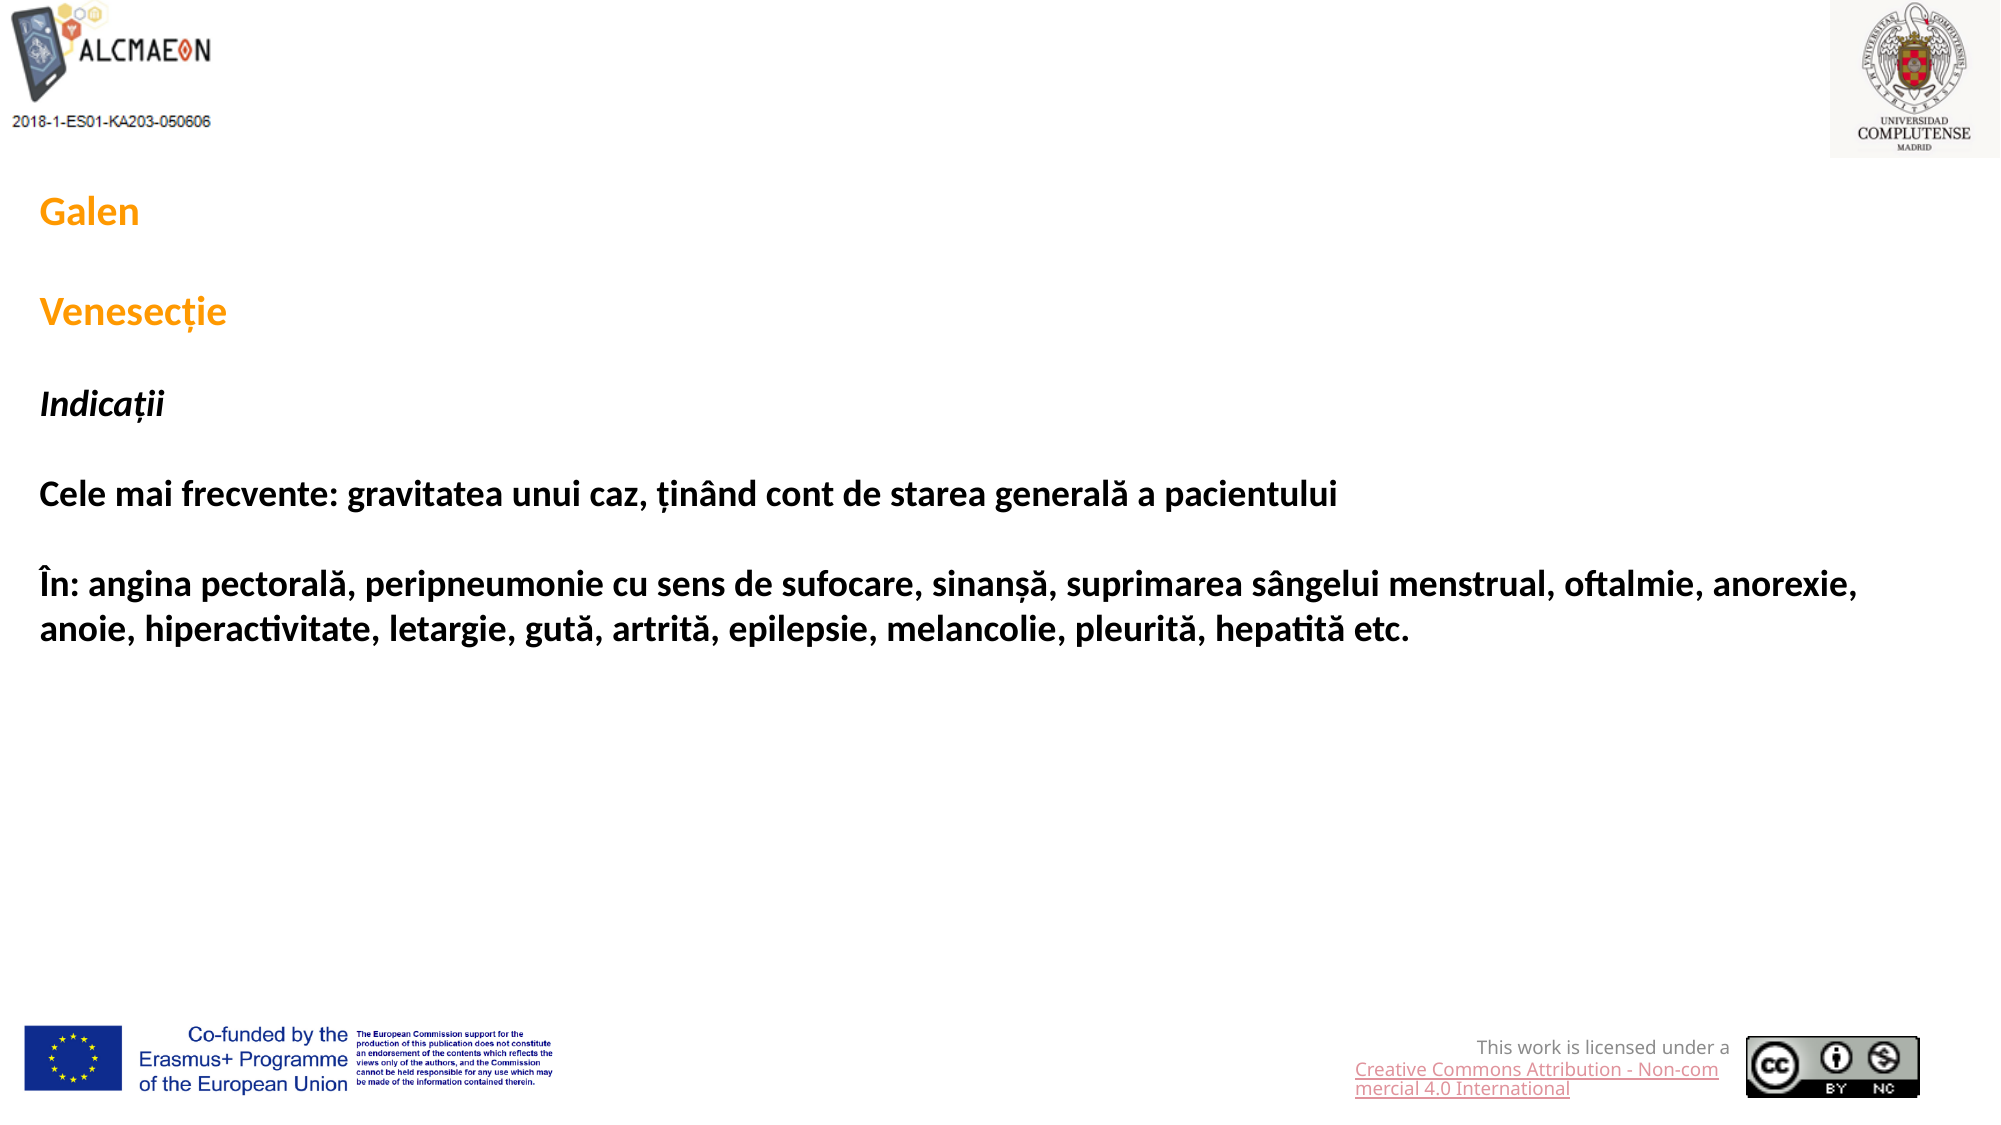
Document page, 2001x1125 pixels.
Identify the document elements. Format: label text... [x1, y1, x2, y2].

picture [1746, 1036, 1920, 1098]
picture [20, 1020, 559, 1096]
text_box Galen Venesecție Indicații Cele mai frecvente: gravitatea unui caz, ținând cont de starea generală a pacientului În: angina pectorală, peripneumonie cu sens de sufocare, sinanșă, suprimarea sângelui menstrual, oftalmie, anorexie, anoie, hiperactivitate, letargie, gută, artrită, epilepsie, melancolie, pleurită, hepatită etc. [24, 176, 1940, 657]
picture [1830, 0, 2000, 158]
picture [0, 0, 222, 140]
